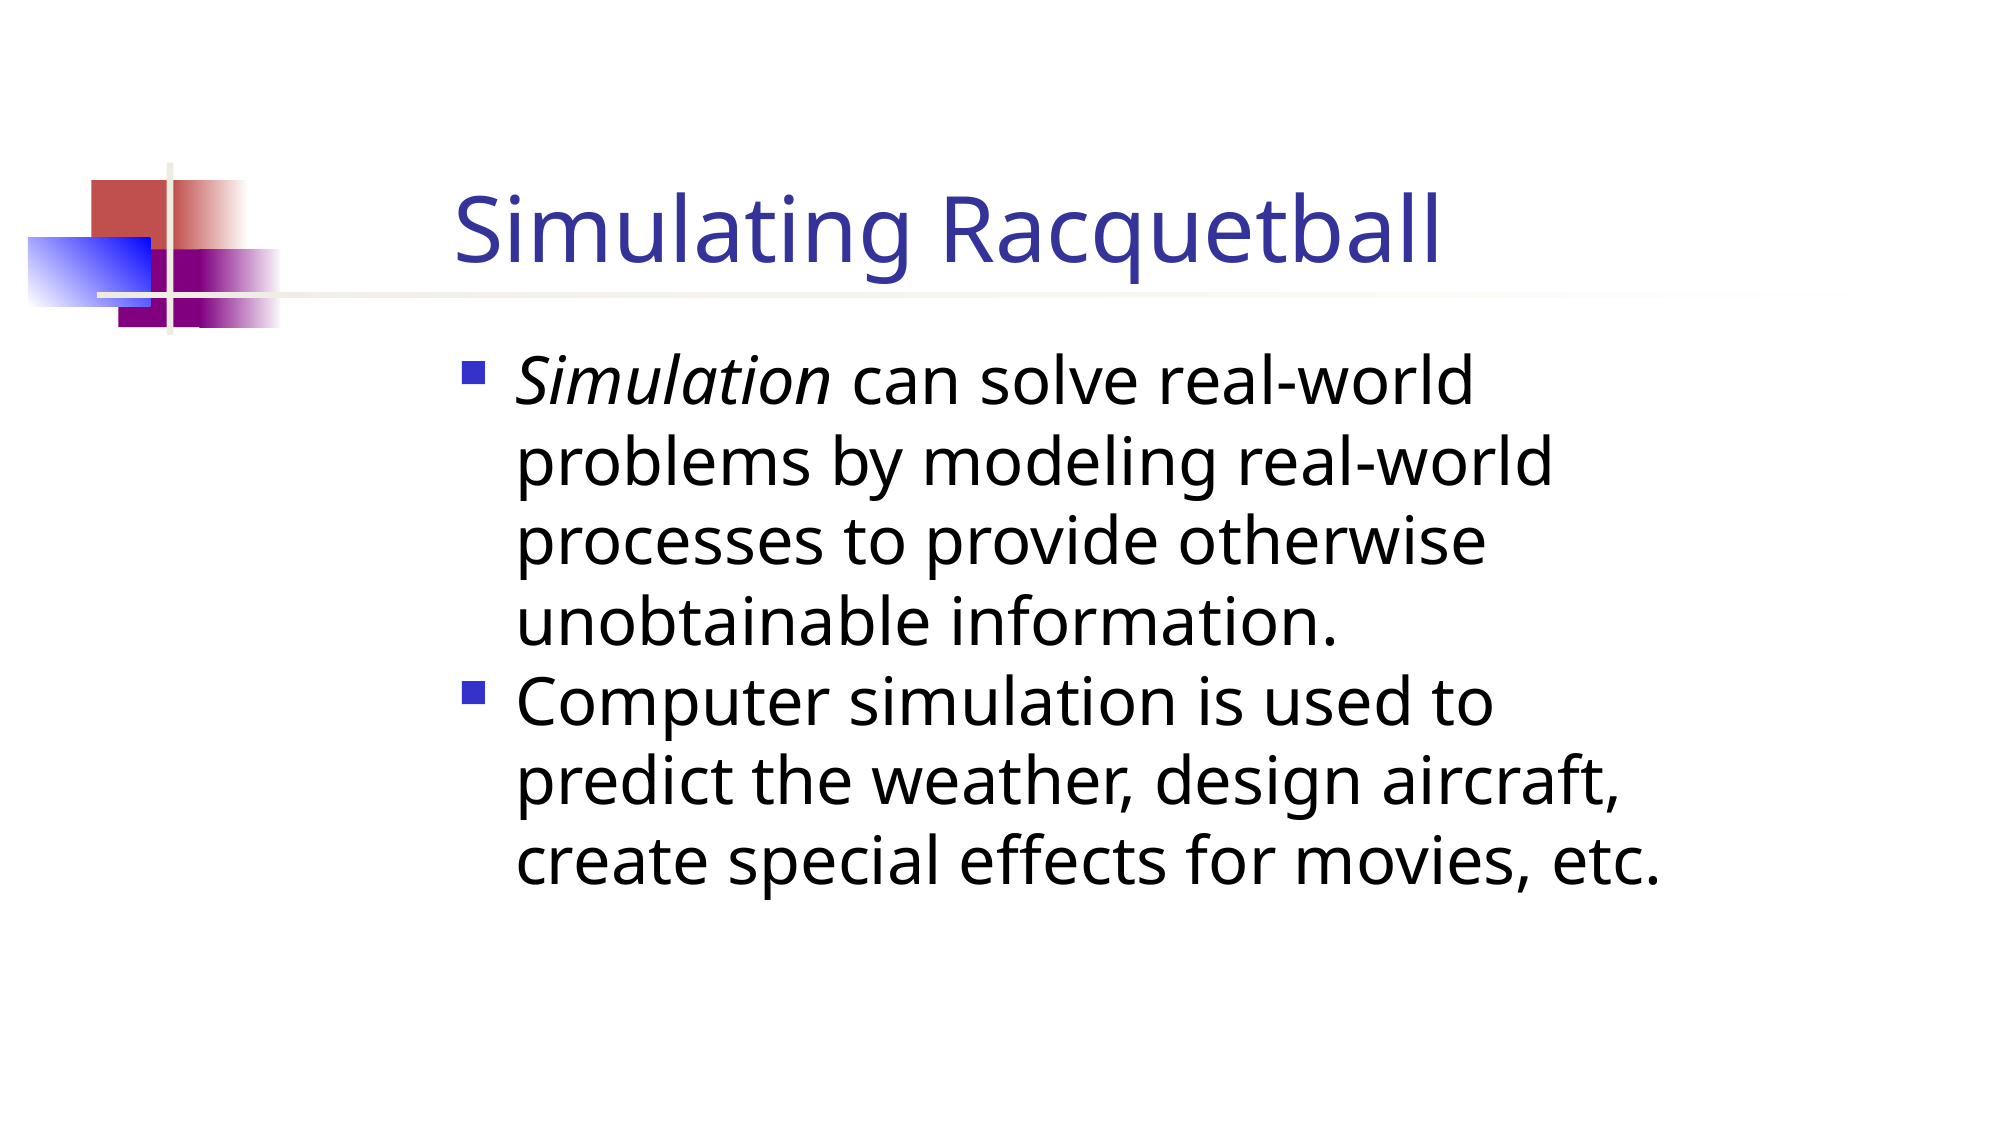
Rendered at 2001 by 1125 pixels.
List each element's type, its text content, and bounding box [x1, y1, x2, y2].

text_box Simulating Racquetball [438, 101, 1717, 289]
text_box Simulation can solve real-world problems by modeling real-world processes to provide otherwise unobtainable information. Computer simulation is used to predict the weather, design aircraft, create special effects for movies, etc. [443, 331, 1719, 1006]
